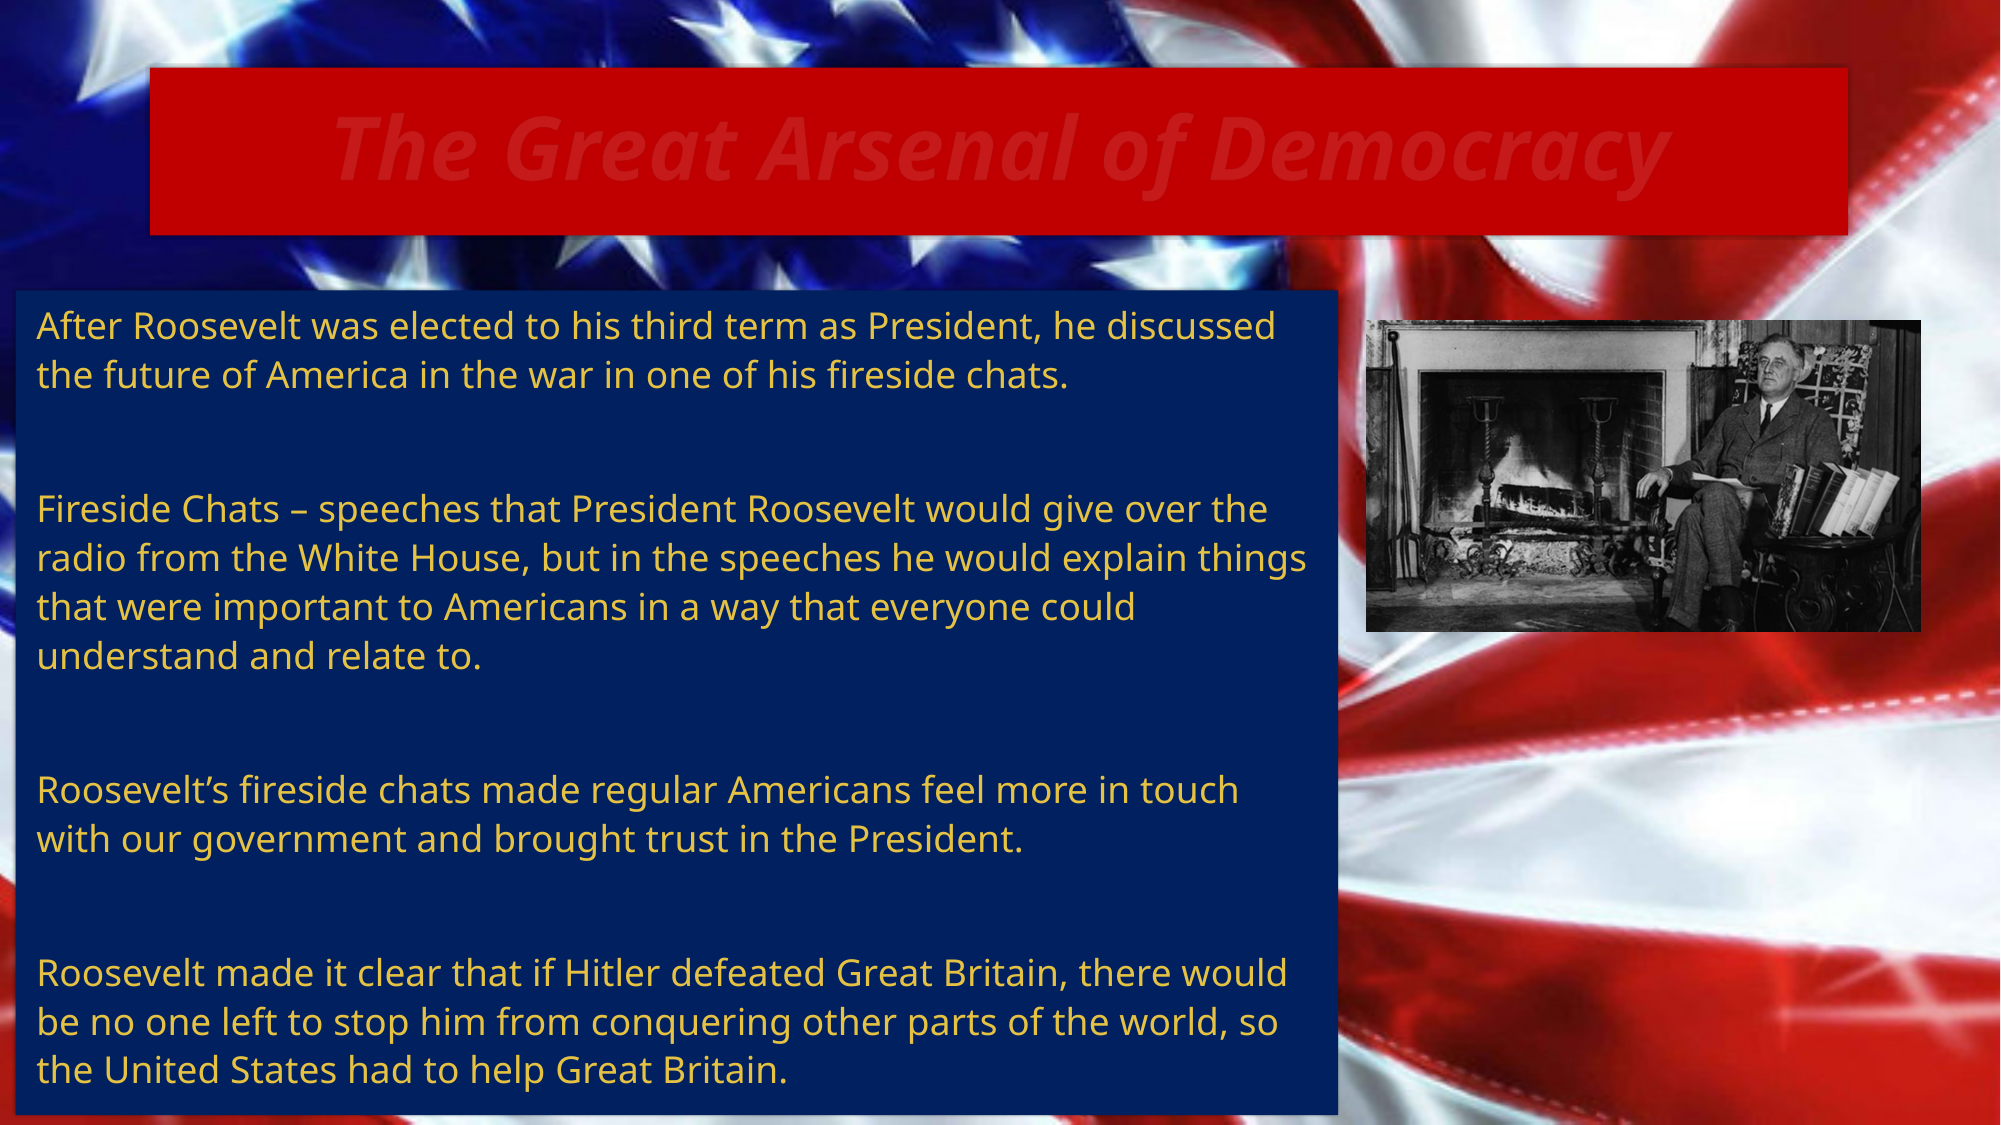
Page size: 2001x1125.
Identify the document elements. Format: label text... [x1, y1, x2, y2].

list After Roosevelt was elected to his third term as President, he discussed the future of America in the war in one of his fireside chats. Fireside Chats – speeches that President Roosevelt would give over the radio from the White House, but in the speeches he would explain things that were important to Americans in a way that everyone could understand and relate to. Roosevelt’s fireside chats made regular Americans feel more in touch with our government and brought trust in the President. Roosevelt made it clear that if Hitler defeated Great Britain, there would be no one left to stop him from conquering other parts of the world, so the United States had to help Great Britain. [15, 290, 1339, 1116]
picture [0, 0, 2001, 1125]
title The Great Arsenal of Democracy [149, 67, 1849, 236]
